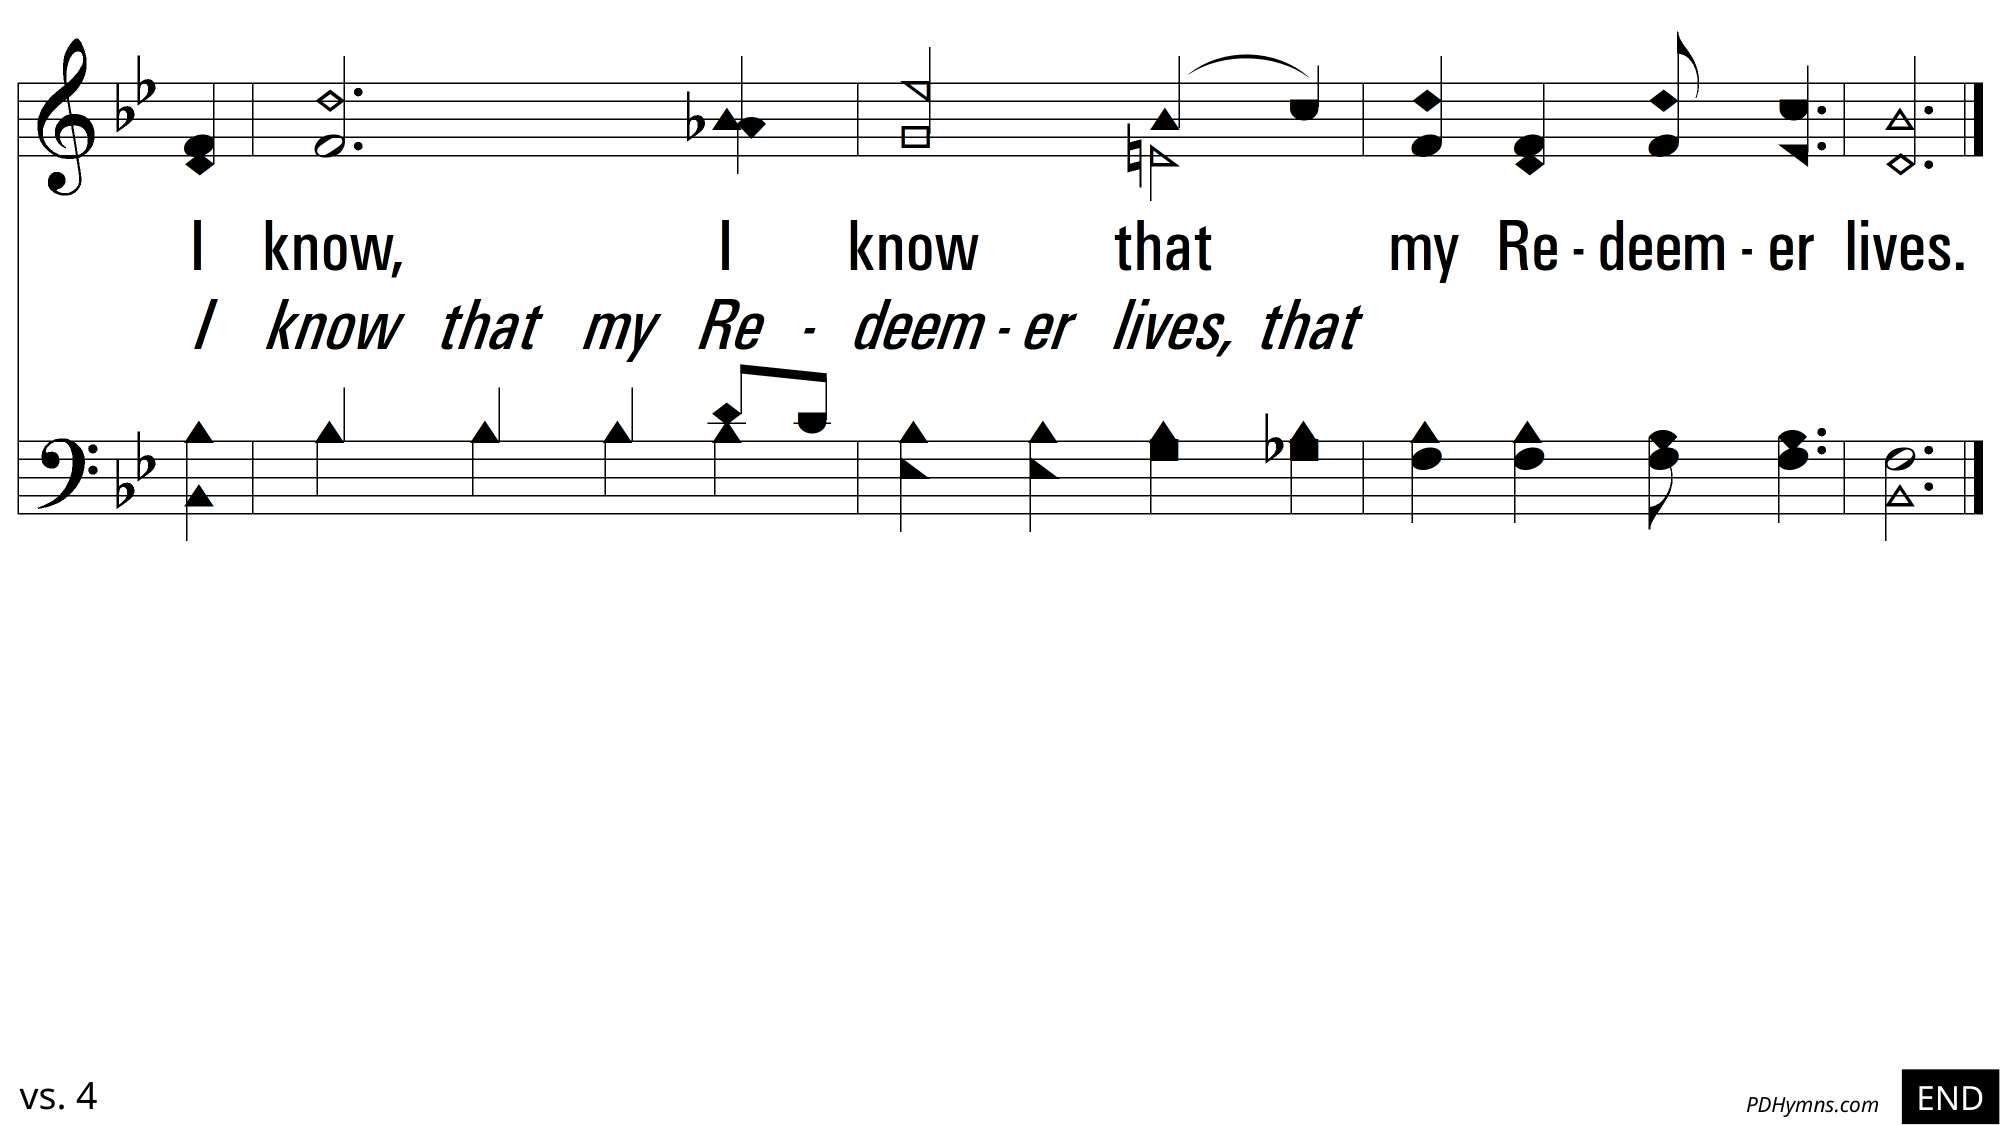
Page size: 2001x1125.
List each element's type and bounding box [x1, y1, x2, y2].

picture [2, 0, 1998, 1125]
text_box [1724, 1069, 2000, 1125]
